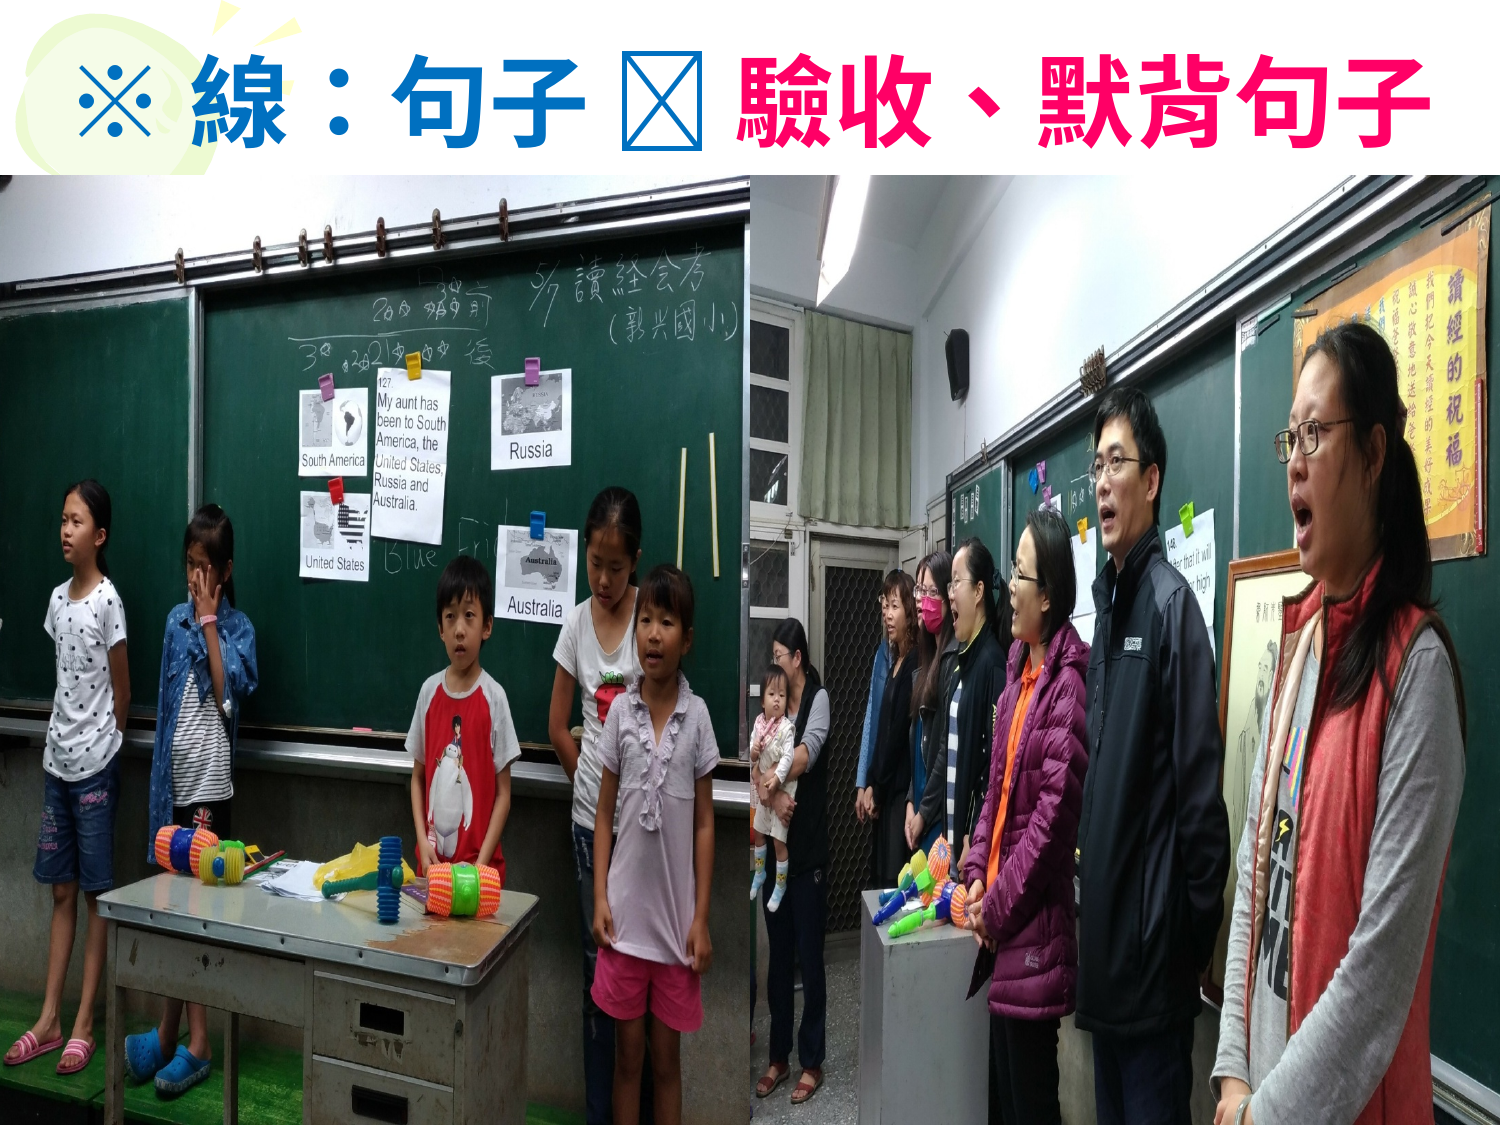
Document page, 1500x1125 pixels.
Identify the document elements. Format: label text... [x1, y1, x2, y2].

picture [0, 175, 1500, 1125]
title ※線：句子  驗收、默背句子 [0, 0, 1500, 169]
